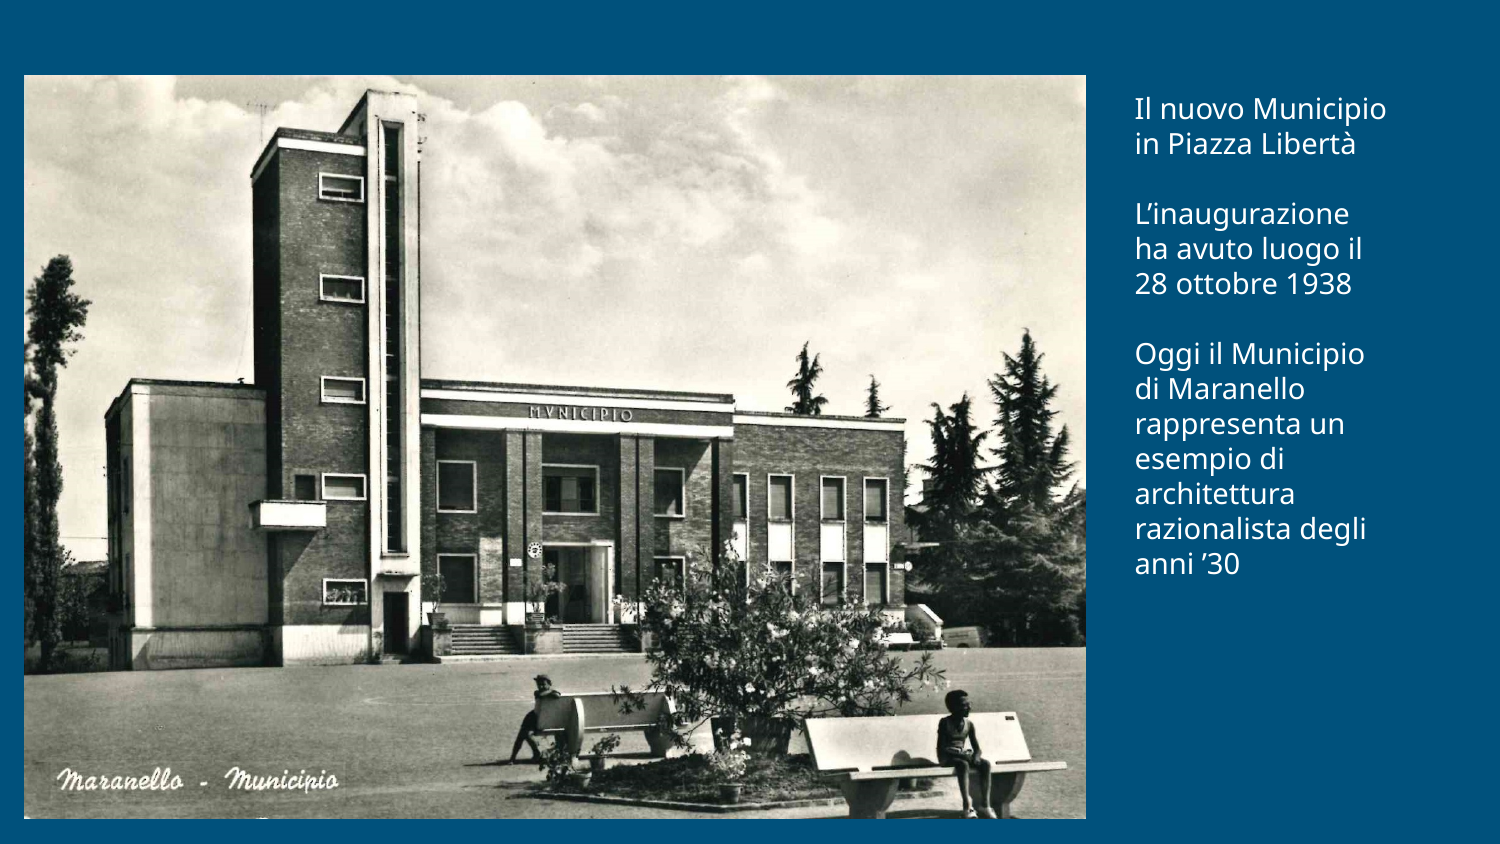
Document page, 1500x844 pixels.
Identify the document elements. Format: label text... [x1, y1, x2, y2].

picture [25, 76, 1085, 818]
text_box Il nuovo Municipio in Piazza Libertà L’inaugurazione ha avuto luogo il 28 ottobre 1938 Oggi il Municipio di Maranello rappresenta un esempio di architettura razionalista degli anni ’30 [1119, 75, 1405, 595]
